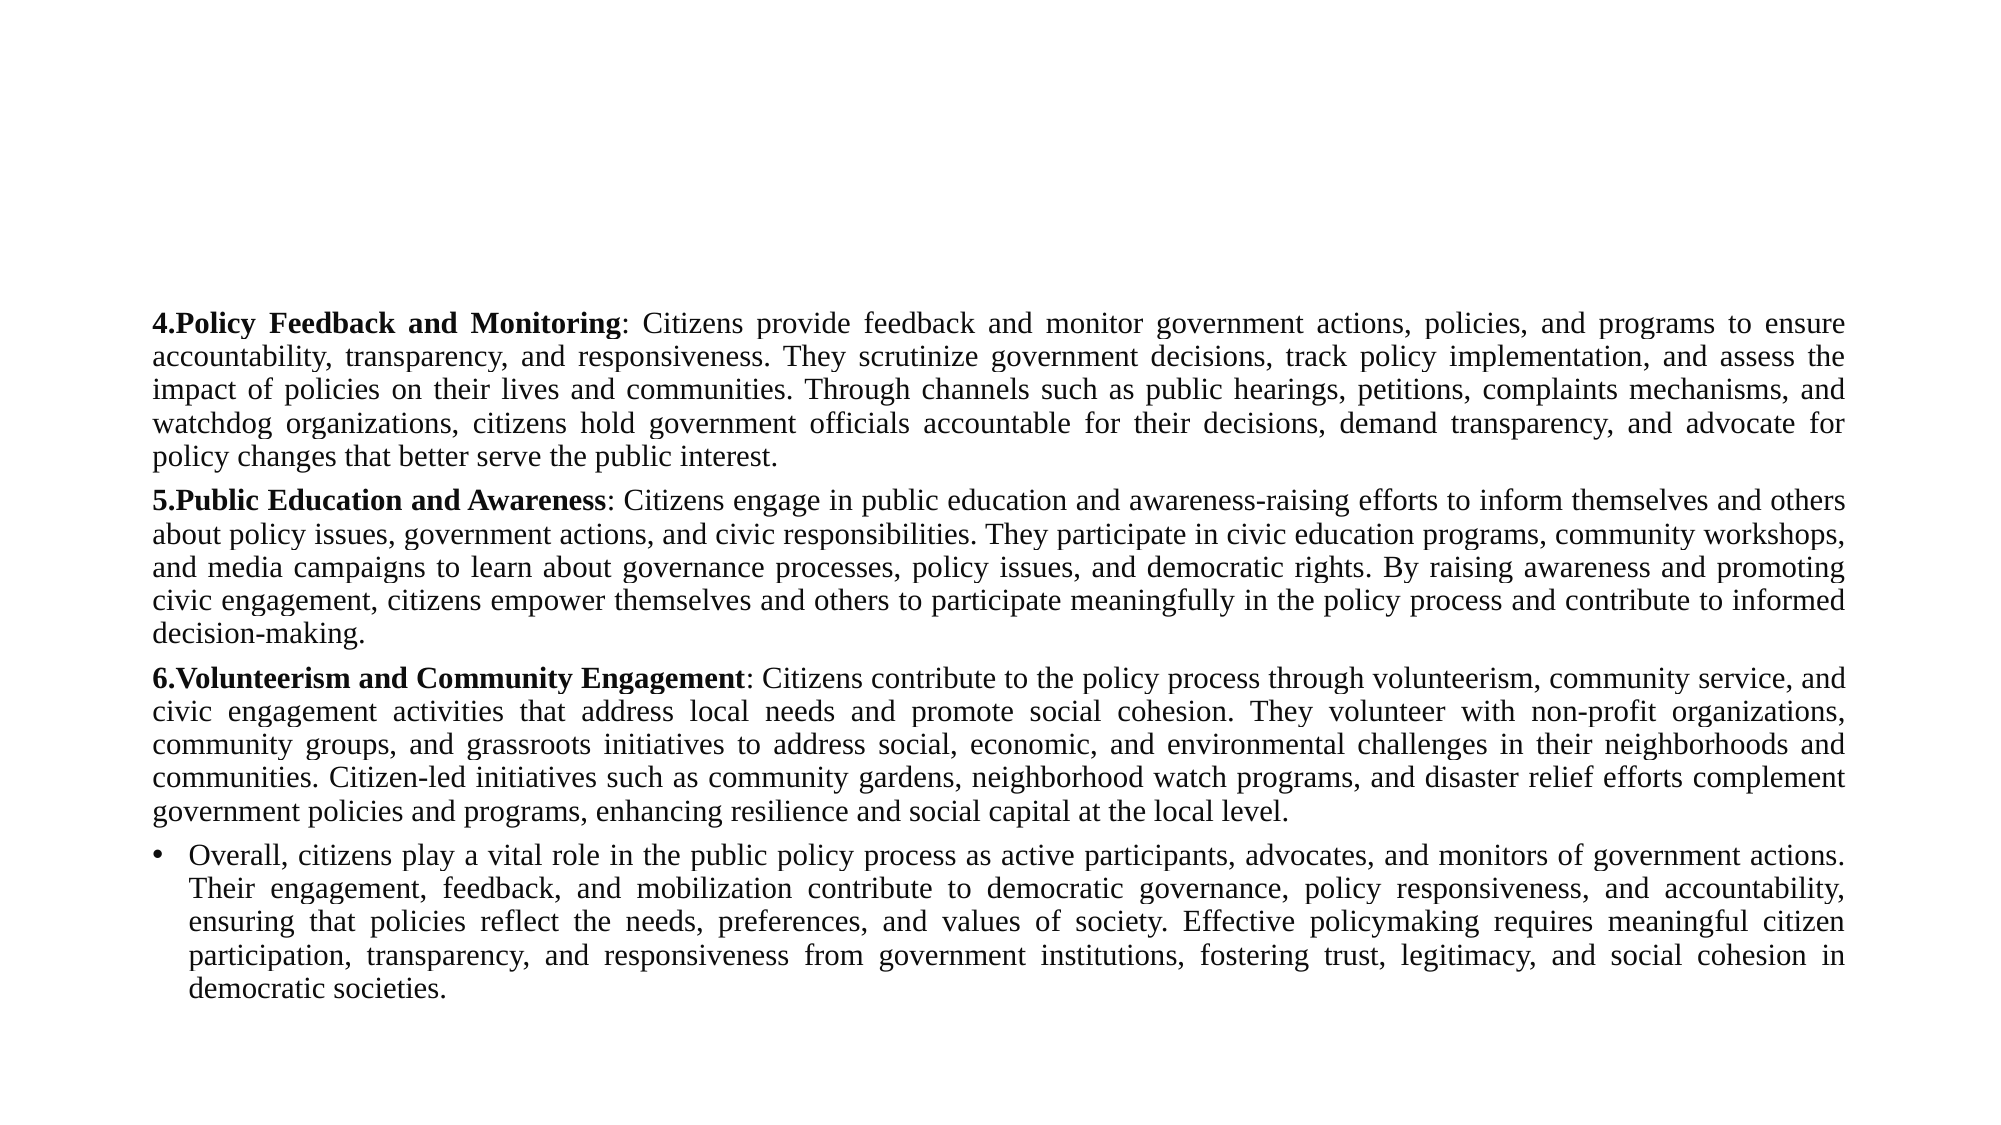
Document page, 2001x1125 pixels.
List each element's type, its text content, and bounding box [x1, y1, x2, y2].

list 4.Policy Feedback and Monitoring: Citizens provide feedback and monitor government actions, policies, and programs to ensure accountability, transparency, and responsiveness. They scrutinize government decisions, track policy implementation, and assess the impact of policies on their lives and communities. Through channels such as public hearings, petitions, complaints mechanisms, and watchdog organizations, citizens hold government officials accountable for their decisions, demand transparency, and advocate for policy changes that better serve the public interest. 5.Public Education and Awareness: Citizens engage in public education and awareness-raising efforts to inform themselves and others about policy issues, government actions, and civic responsibilities. They participate in civic education programs, community workshops, and media campaigns to learn about governance processes, policy issues, and democratic rights. By raising awareness and promoting civic engagement, citizens empower themselves and others to participate meaningfully in the policy process and contribute to informed decision-making. 6.Volunteerism and Community Engagement: Citizens contribute to the policy process through volunteerism, community service, and civic engagement activities that address local needs and promote social cohesion. They volunteer with non-profit organizations, community groups, and grassroots initiatives to address social, economic, and environmental challenges in their neighborhoods and communities. Citizen-led initiatives such as community gardens, neighborhood watch programs, and disaster relief efforts complement government policies and programs, enhancing resilience and social capital at the local level. Overall, citizens play a vital role in the public policy process as active participants, advocates, and monitors of government actions. Their engagement, feedback, and mobilization contribute to democratic governance, policy responsiveness, and accountability, ensuring that policies reflect the needs, preferences, and values of society. Effective policymaking requires meaningful citizen participation, transparency, and responsiveness from government institutions, fostering trust, legitimacy, and social cohesion in democratic societies. [137, 299, 1863, 1014]
